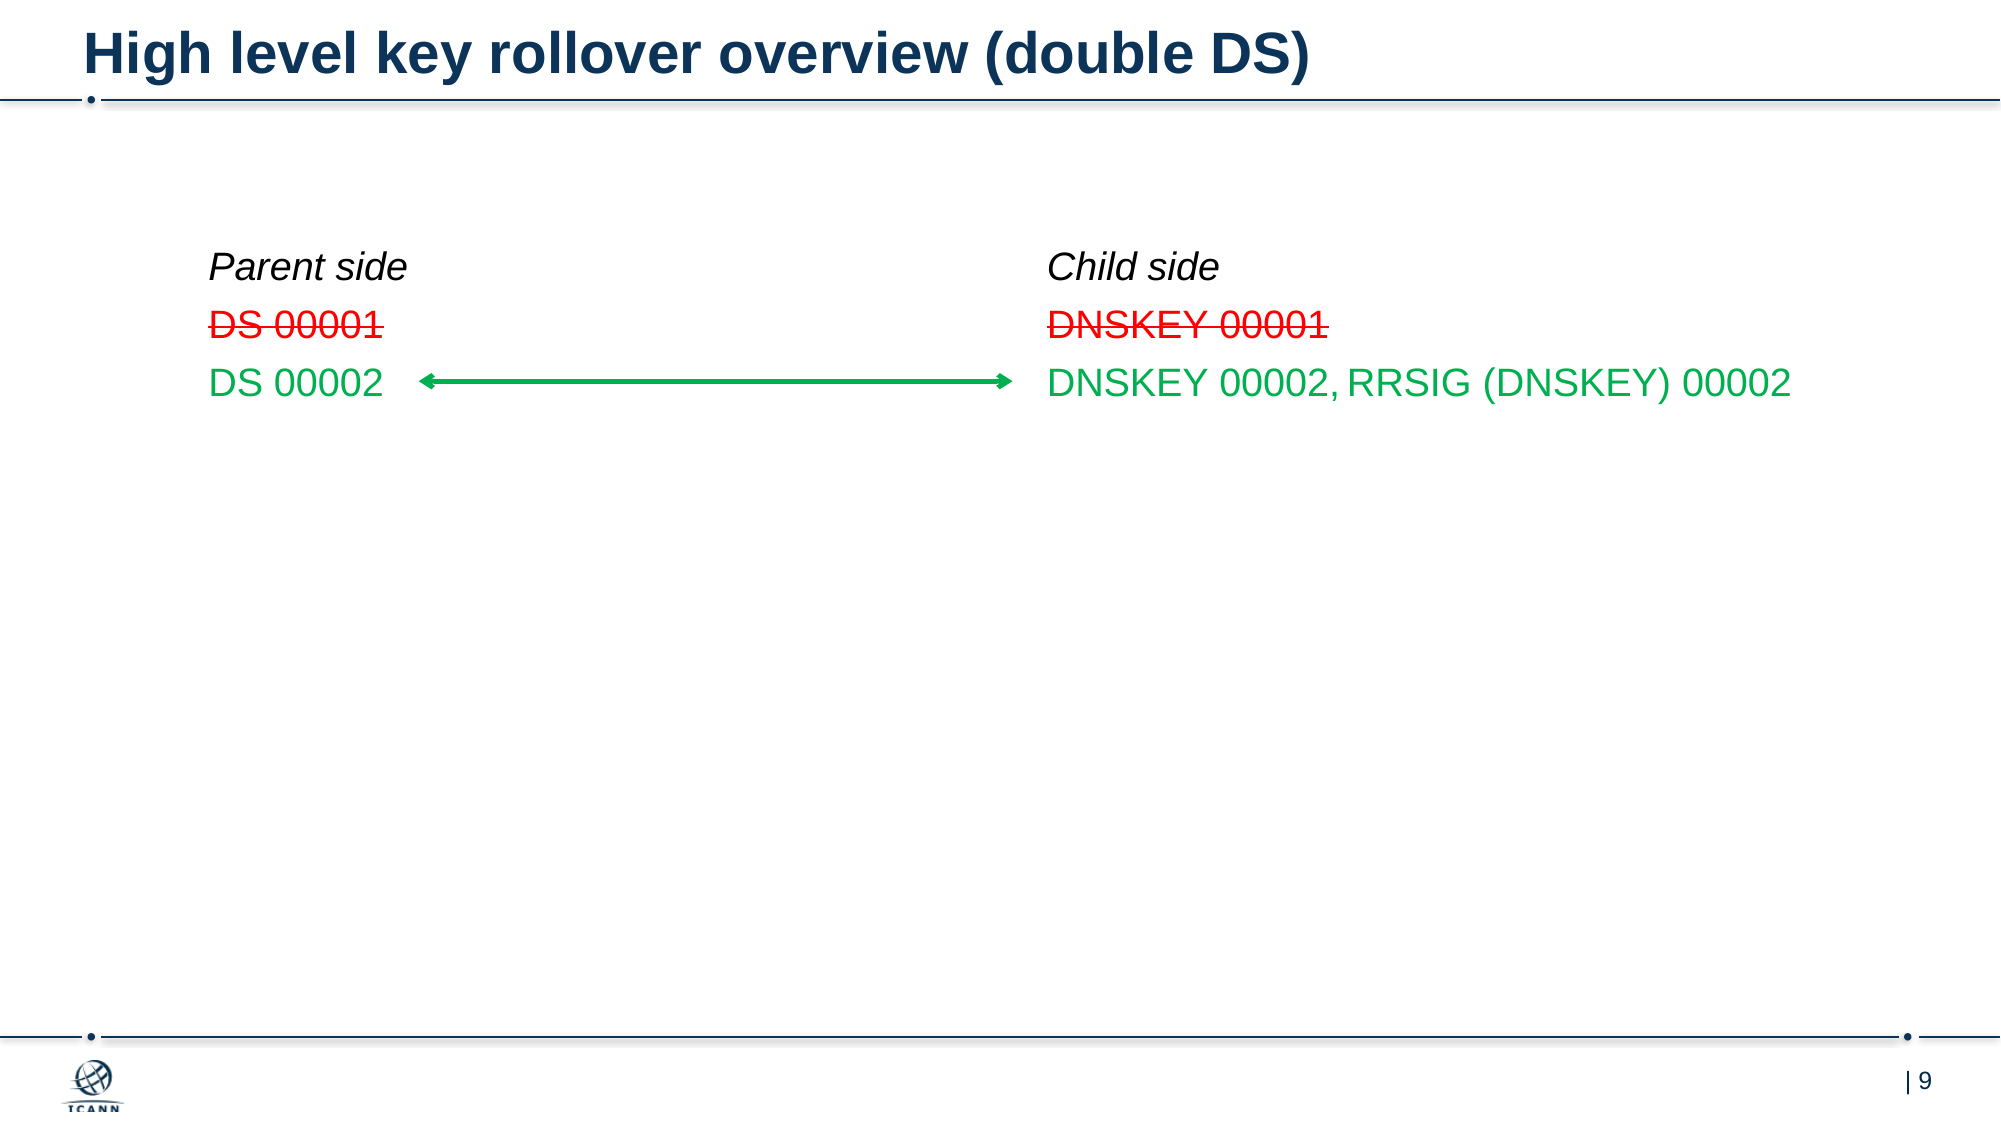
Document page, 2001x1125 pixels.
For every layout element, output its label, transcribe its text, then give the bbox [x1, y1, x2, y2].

text_box Child side DNSKEY 00001 DNSKEY 00002, RRSIG (DNSKEY) 00002 [971, 241, 1863, 992]
list Parent side DS 00001 DS 00002 [133, 241, 971, 992]
title High level key rollover overview (double DS) [68, 7, 1842, 82]
